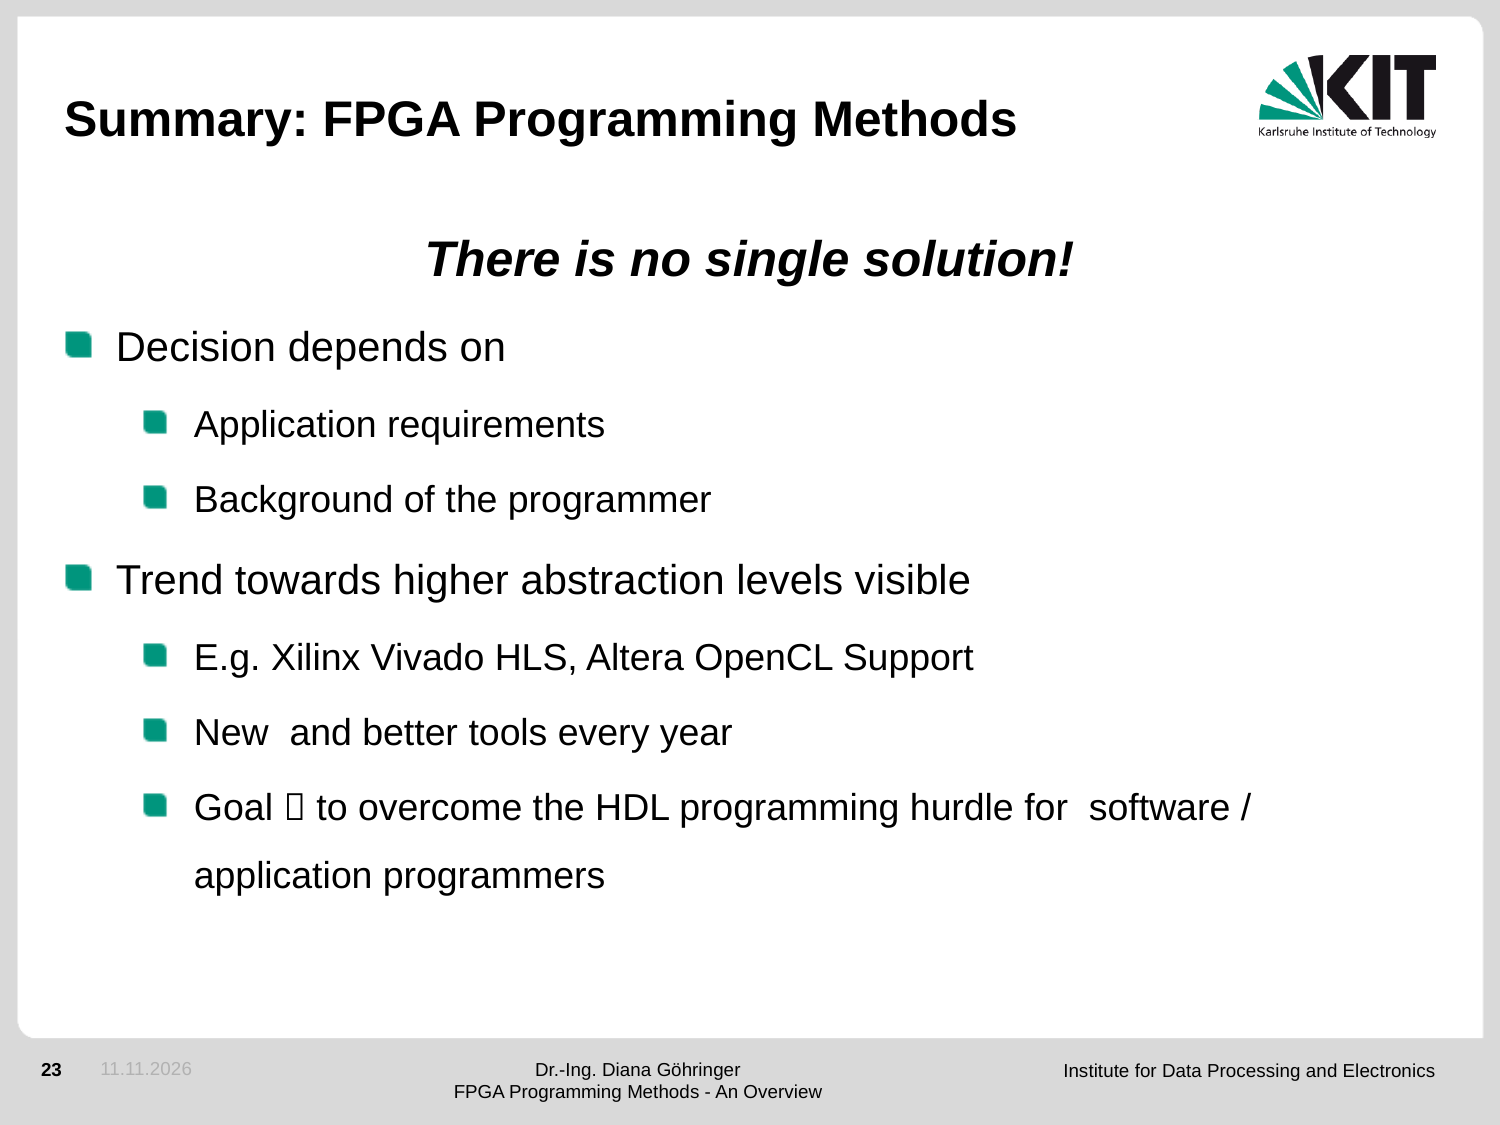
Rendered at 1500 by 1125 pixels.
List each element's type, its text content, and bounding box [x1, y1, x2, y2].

text_box Dr.-Ing. Diana Göhringer FPGA Programming Methods - An Overview [242, 1057, 1034, 1117]
picture [0, 0, 1500, 1125]
title Summary: FPGA Programming Methods [63, 54, 1199, 148]
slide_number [100, 1057, 242, 1117]
list There is no single solution! Decision depends on Application requirements Background of the programmer Trend towards higher abstraction levels visible E.g. Xilinx Vivado HLS, Altera OpenCL Support New and better tools every year Goal  to overcome the HDL programming hurdle for software / application programmers [64, 196, 1436, 1000]
